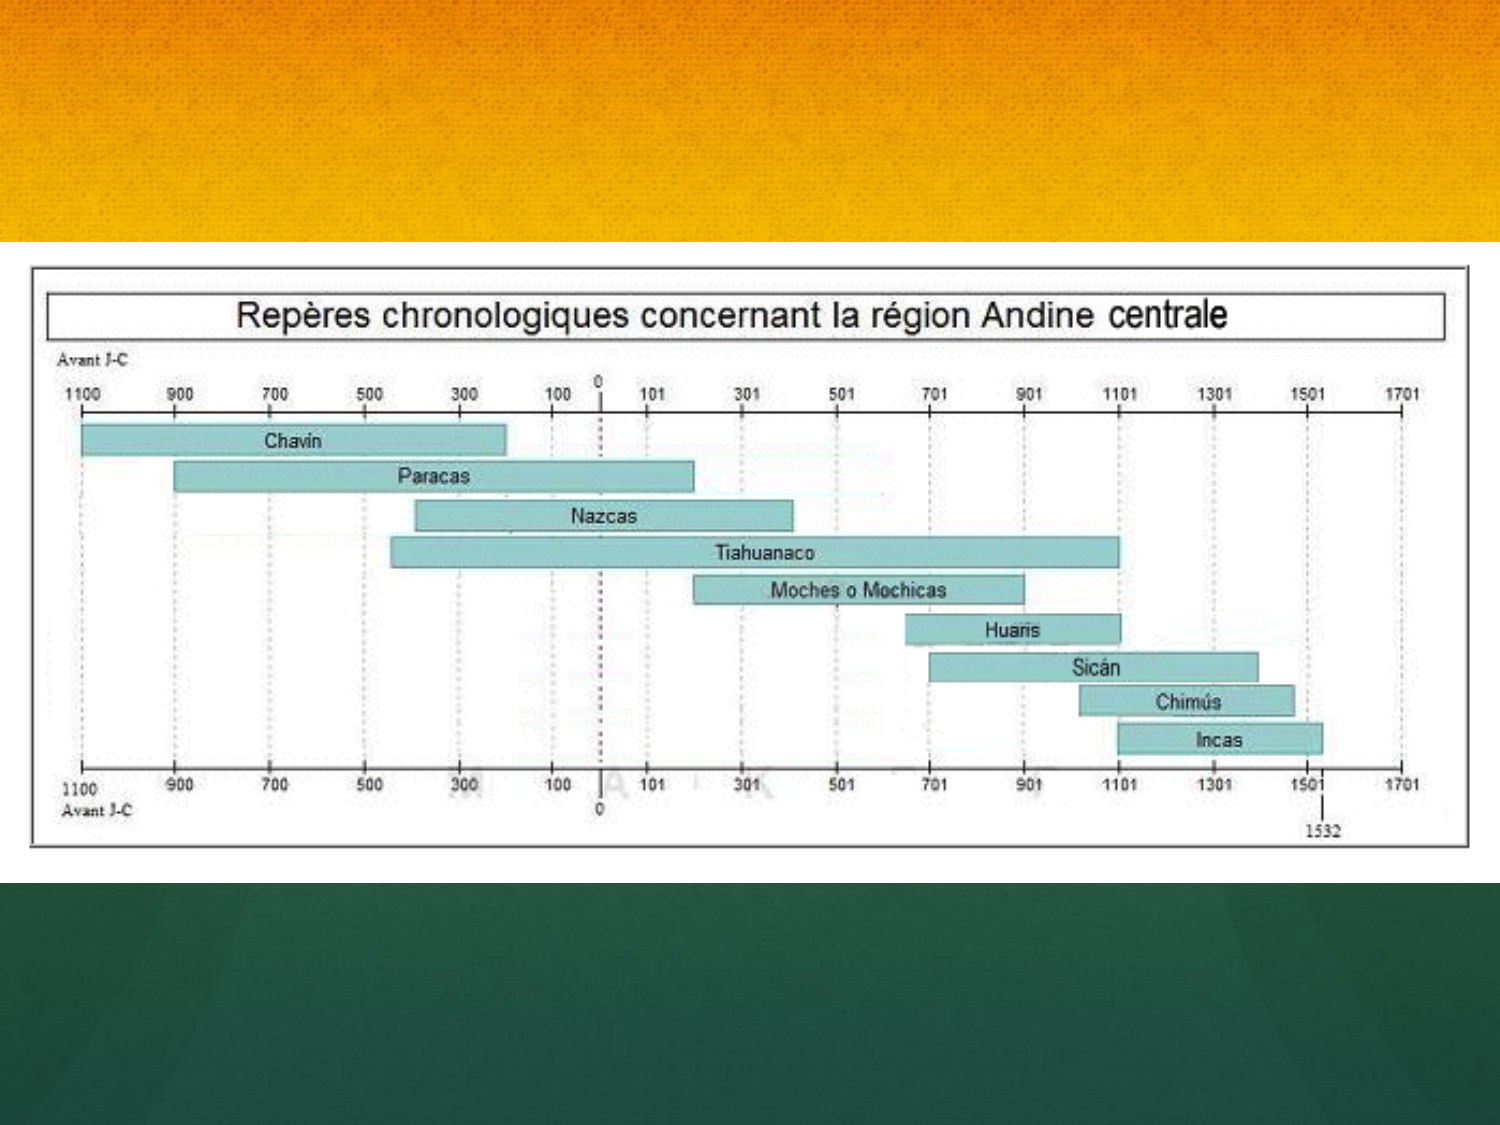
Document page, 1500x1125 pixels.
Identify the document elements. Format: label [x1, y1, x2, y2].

list [0, 0, 1500, 1125]
